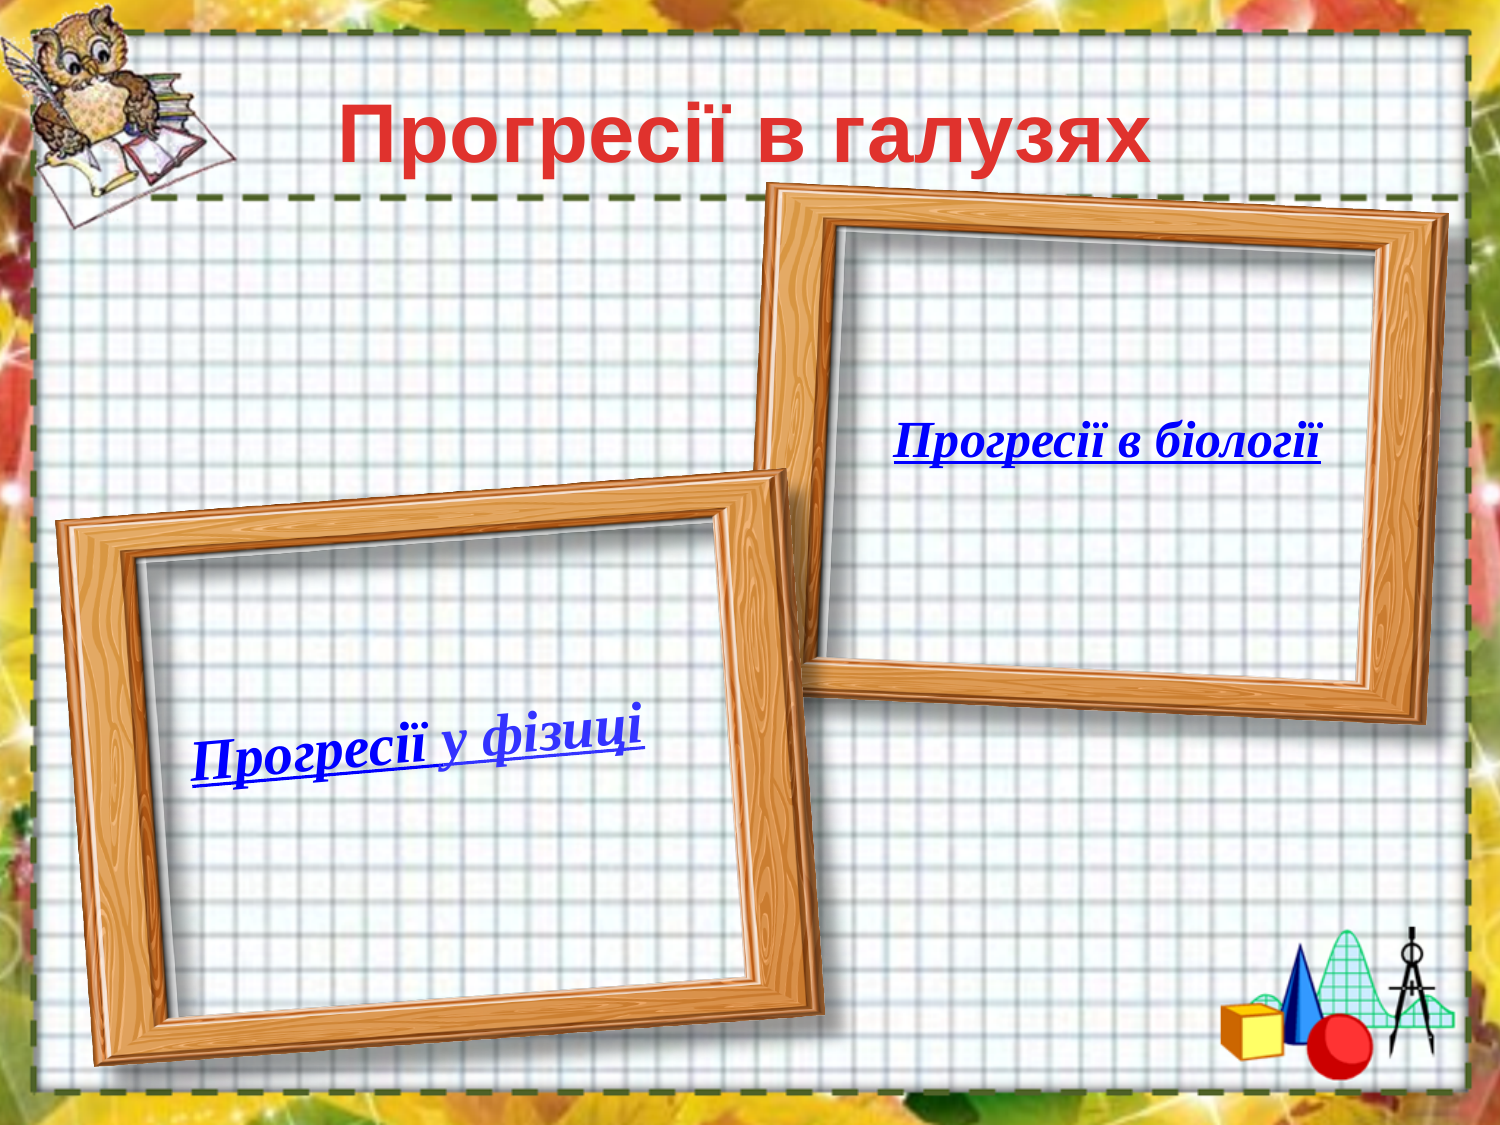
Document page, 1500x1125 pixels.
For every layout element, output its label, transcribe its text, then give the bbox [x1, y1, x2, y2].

title Прогресії в галузях [70, 58, 1421, 200]
picture [0, 0, 1500, 1125]
